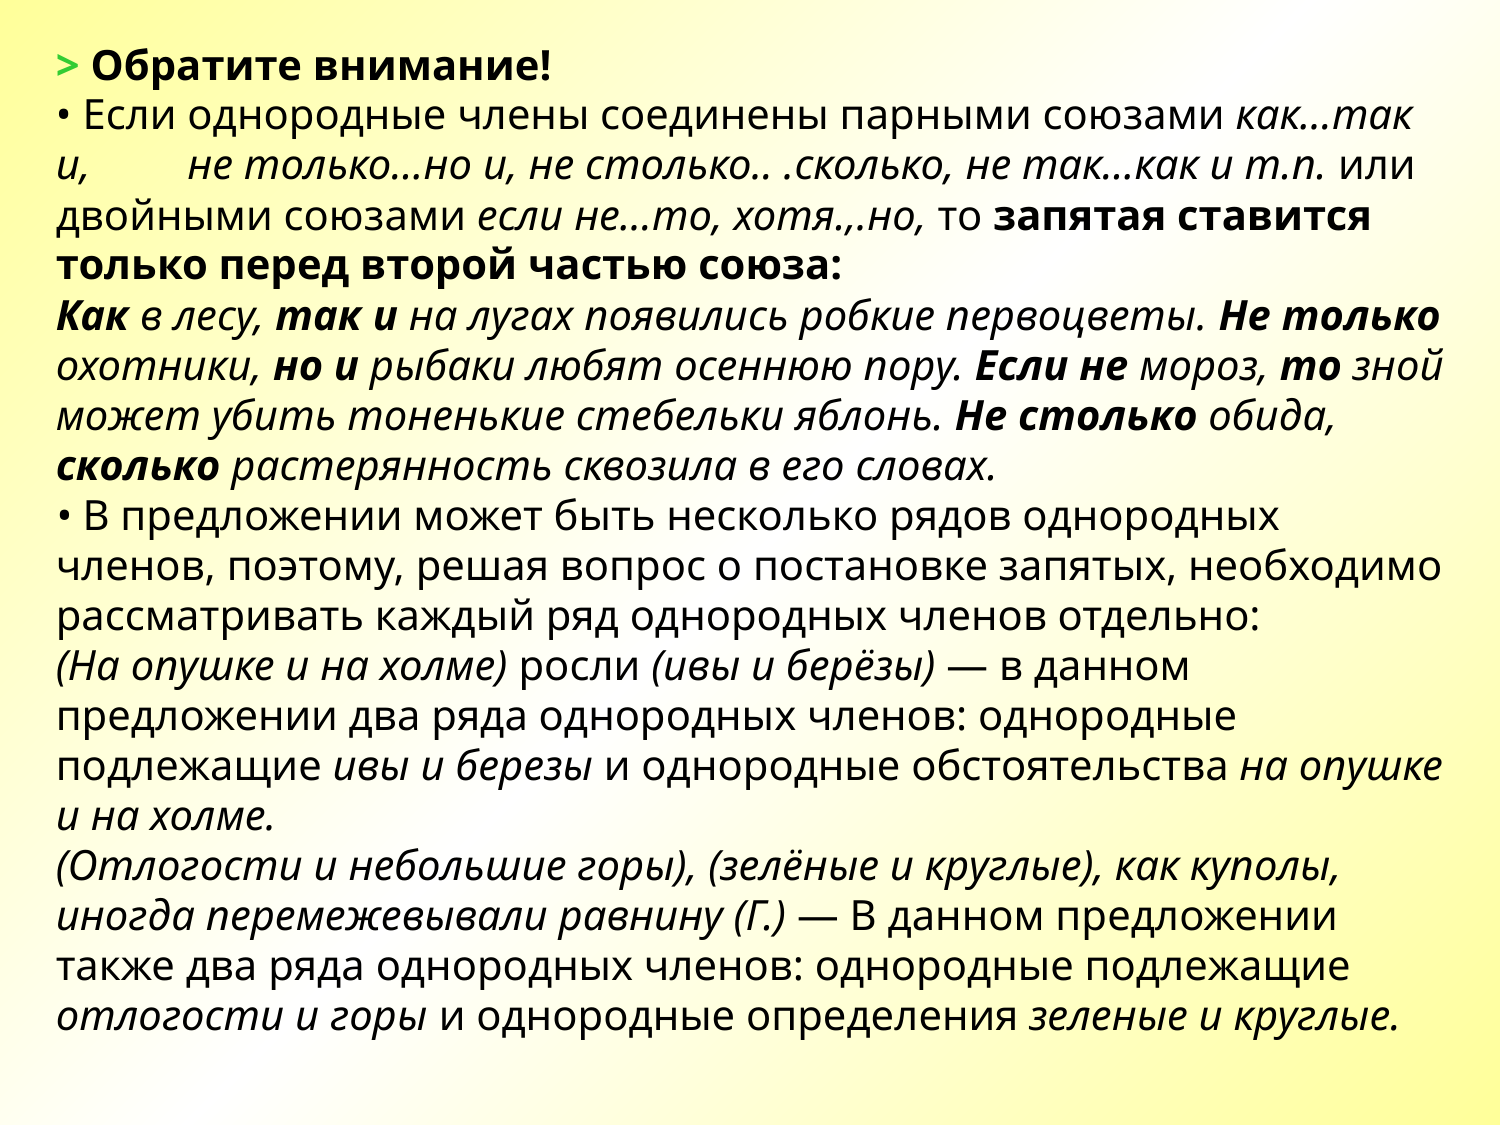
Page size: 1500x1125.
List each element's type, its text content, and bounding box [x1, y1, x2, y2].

text_box > Обратите внимание! • Если однородные члены соединены парными союзами как...так и, не только...но и, не столько.. .сколько, не так...как и т.п. или двойными союзами если не...то, хотя.,.но, то запятая ставится только перед второй частью союза: Как в лесу, так и на лугах появились робкие первоцветы. Не только охотники, но и рыбаки любят осеннюю пору. Если не мороз, то зной может убить тоненькие стебельки яблонь. Не столько обида, сколько растерянность сквозила в его словах. • В предложении может быть несколько рядов однородных членов, поэтому, решая вопрос о постановке запятых, необходимо рассматривать каждый ряд однородных членов отдельно: (На опушке и на холме) росли (ивы и берёзы) — в данном предложении два ряда однородных членов: однородные подлежащие ивы и березы и однородные обстоятельства на опушке и на холме. (Отлогости и небольшие горы), (зелёные и круглые), как куполы, иногда перемежевывали равнину (Г.) — В данном предложении также два ряда однородных членов: однородные подлежащие отлогости и горы и однородные определения зеленые и круглые. [41, 30, 1459, 1047]
